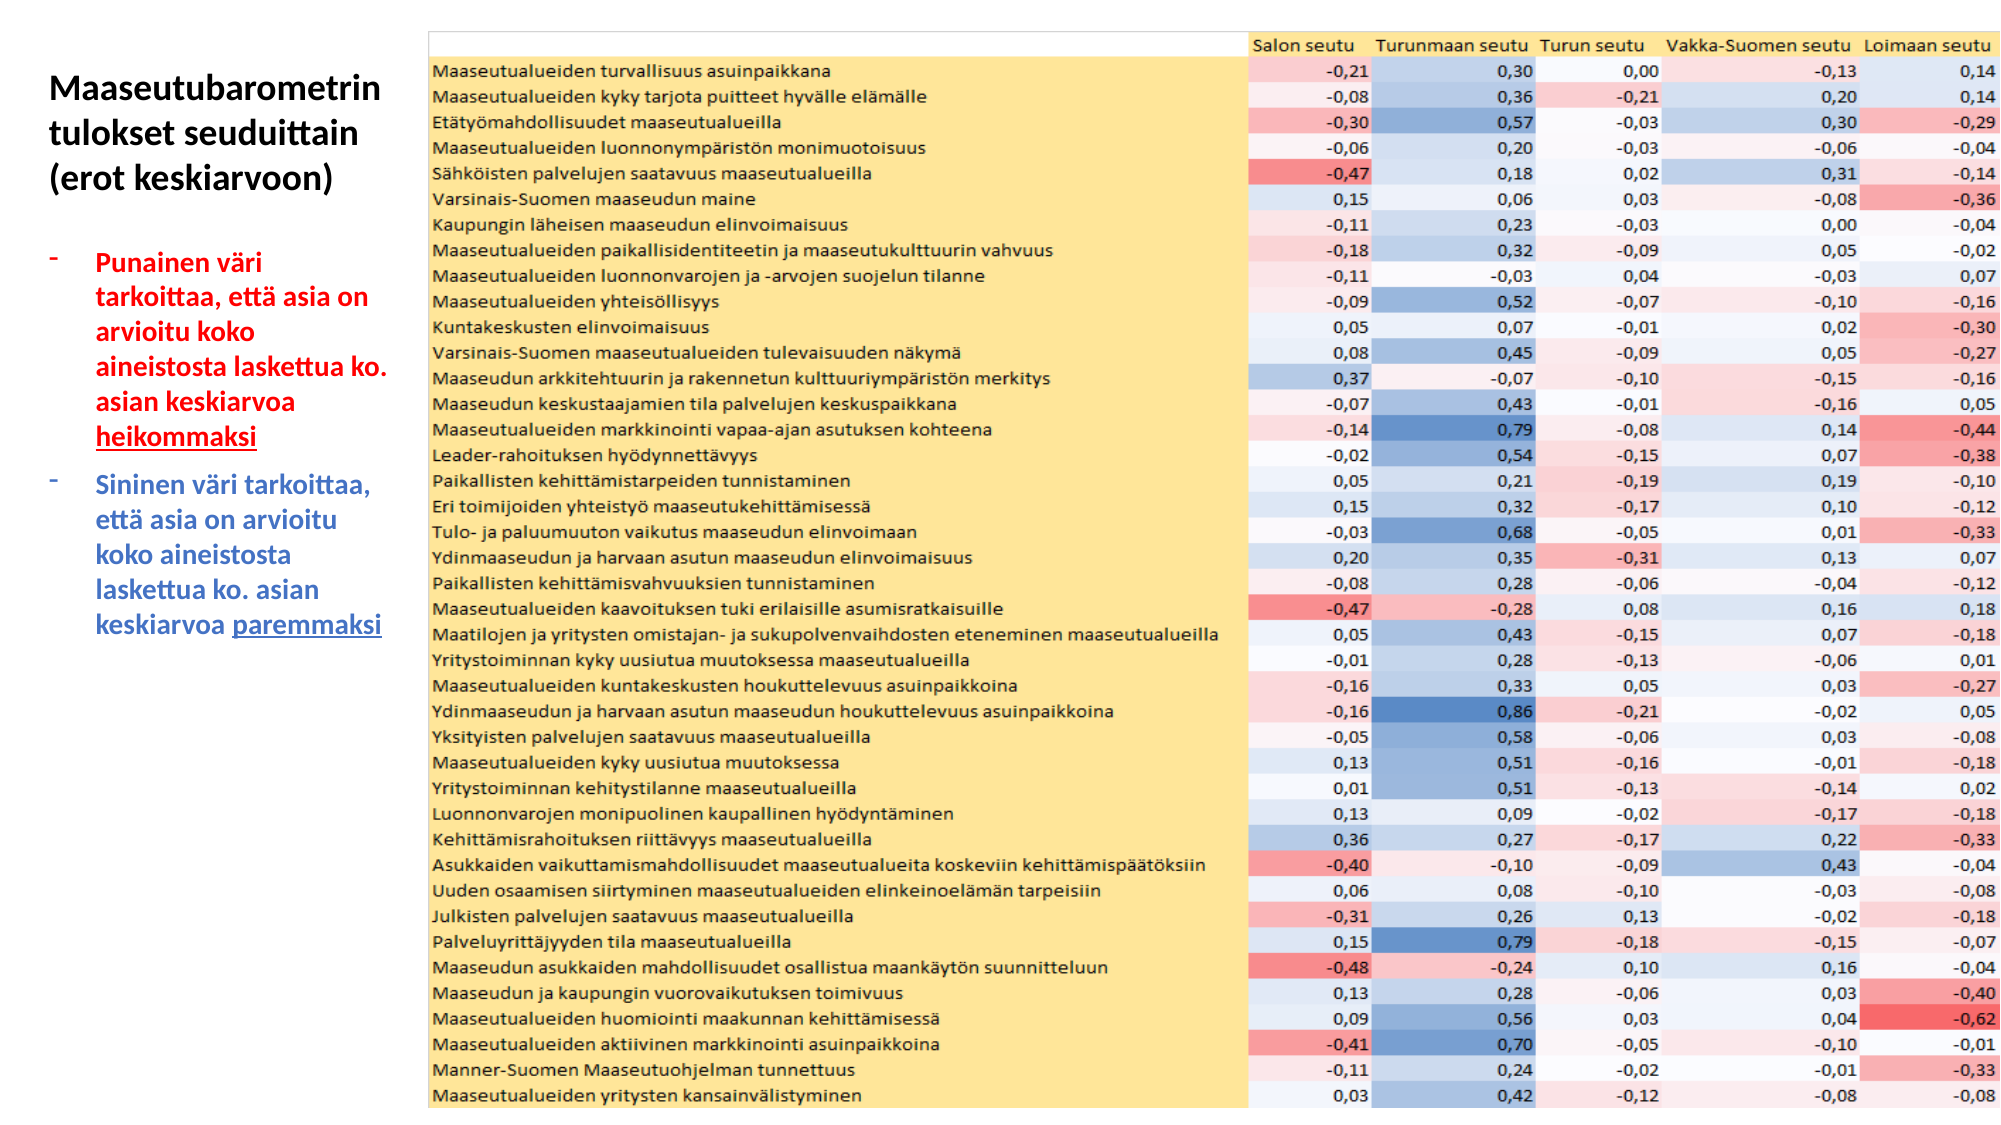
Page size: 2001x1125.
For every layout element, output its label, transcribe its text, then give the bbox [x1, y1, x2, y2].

text_box Maaseutubarometrin tulokset seuduittain (erot keskiarvoon) Punainen väri tarkoittaa, että asia on arvioitu koko aineistosta laskettua ko. asian keskiarvoa heikommaksi Sininen väri tarkoittaa, että asia on arvioitu koko aineistosta laskettua ko. asian keskiarvoa paremmaksi [34, 55, 408, 648]
picture [428, 31, 2000, 1109]
